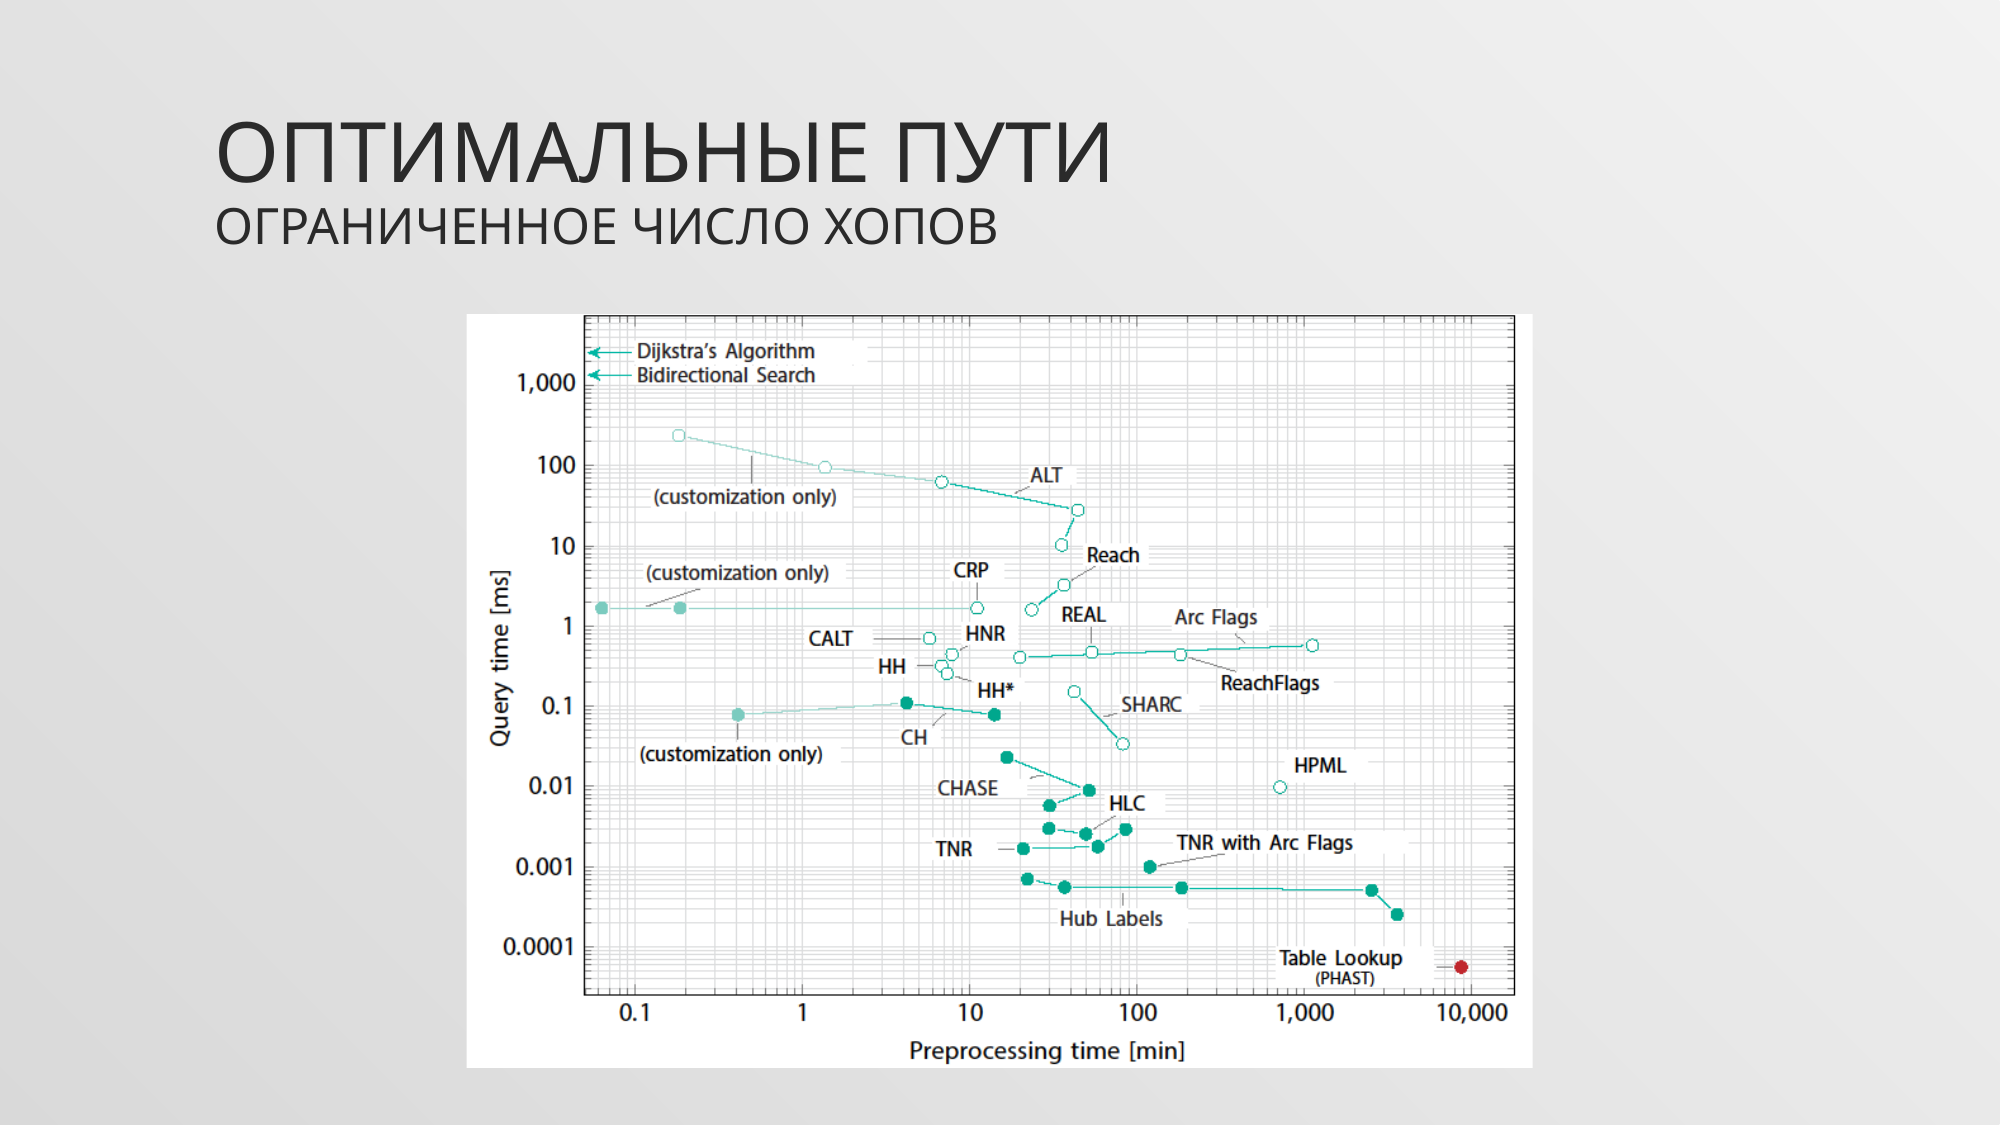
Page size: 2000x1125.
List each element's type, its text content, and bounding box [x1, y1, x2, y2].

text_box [466, 314, 1533, 1068]
title Оптимальные пути Ограниченное число хопов [199, 45, 1800, 263]
